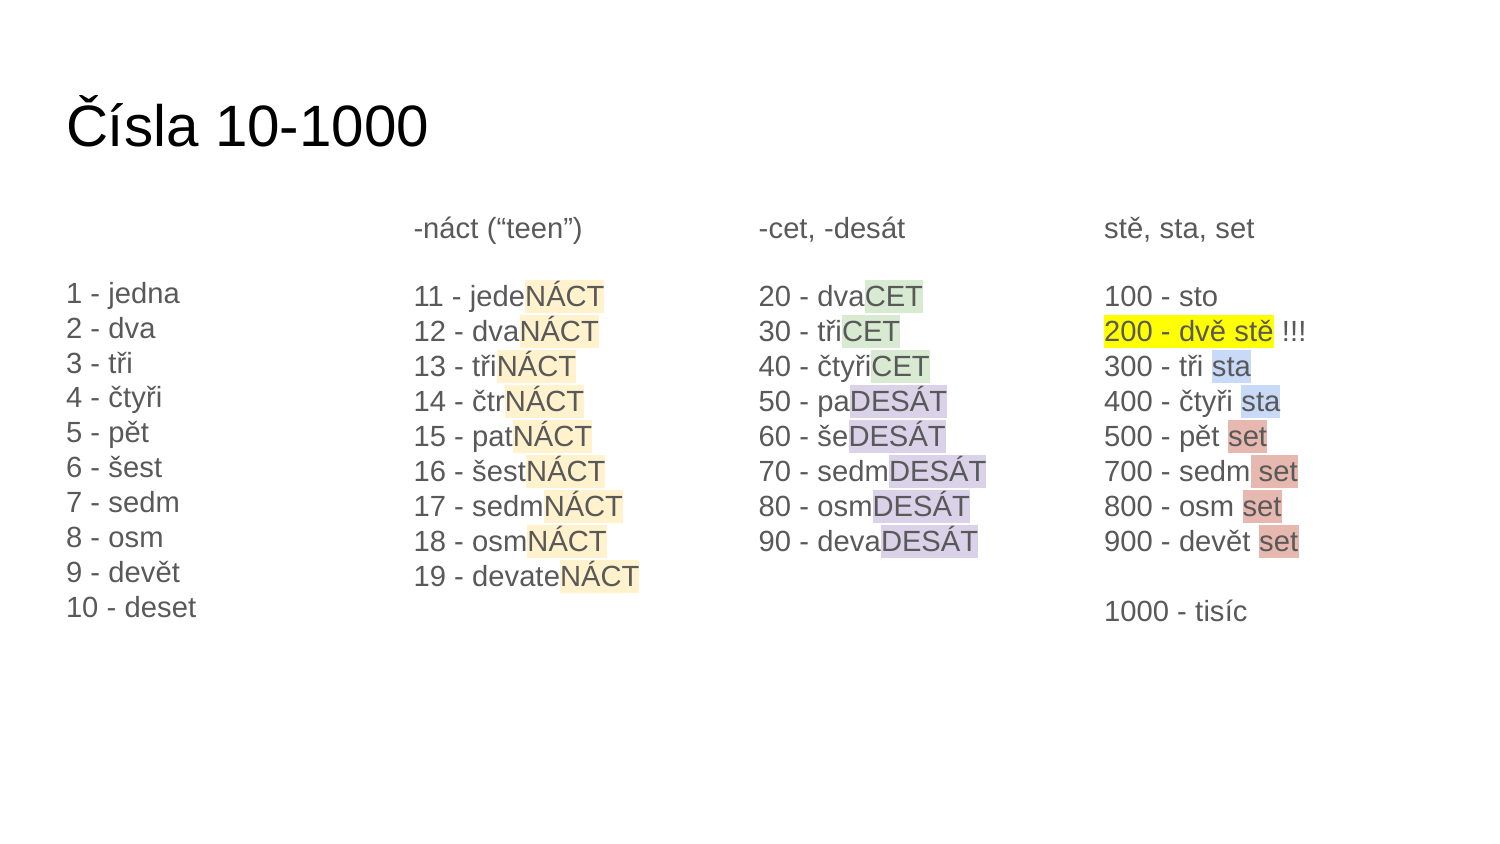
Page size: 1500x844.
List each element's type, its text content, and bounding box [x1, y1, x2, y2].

list 1 - jedna 2 - dva 3 - tři 4 - čtyři 5 - pět 6 - šest 7 - sedm 8 - osm 9 - devět 10 - deset [51, 189, 369, 750]
list -cet, -desát 20 - dvaCET 30 - třiCET 40 - čtyřiCET 50 - paDESÁT 60 - šeDESÁT 70 - sedmDESÁT 80 - osmDESÁT 90 - devaDESÁT [743, 189, 1069, 750]
list -náct (“teen”) 11 - jedeNÁCT 12 - dvaNÁCT 13 - třiNÁCT 14 - čtrNÁCT 15 - patNÁCT 16 - šestNÁCT 17 - sedmNÁCT 18 - osmNÁCT 19 - devateNÁCT [398, 189, 724, 750]
title Čísla 10-1000 [51, 72, 1449, 167]
list stě, sta, set 100 - sto 200 - dvě stě !!! 300 - tři sta 400 - čtyři sta 500 - pět set 700 - sedm set 800 - osm set 900 - devět set 1000 - tisíc [1089, 189, 1414, 750]
